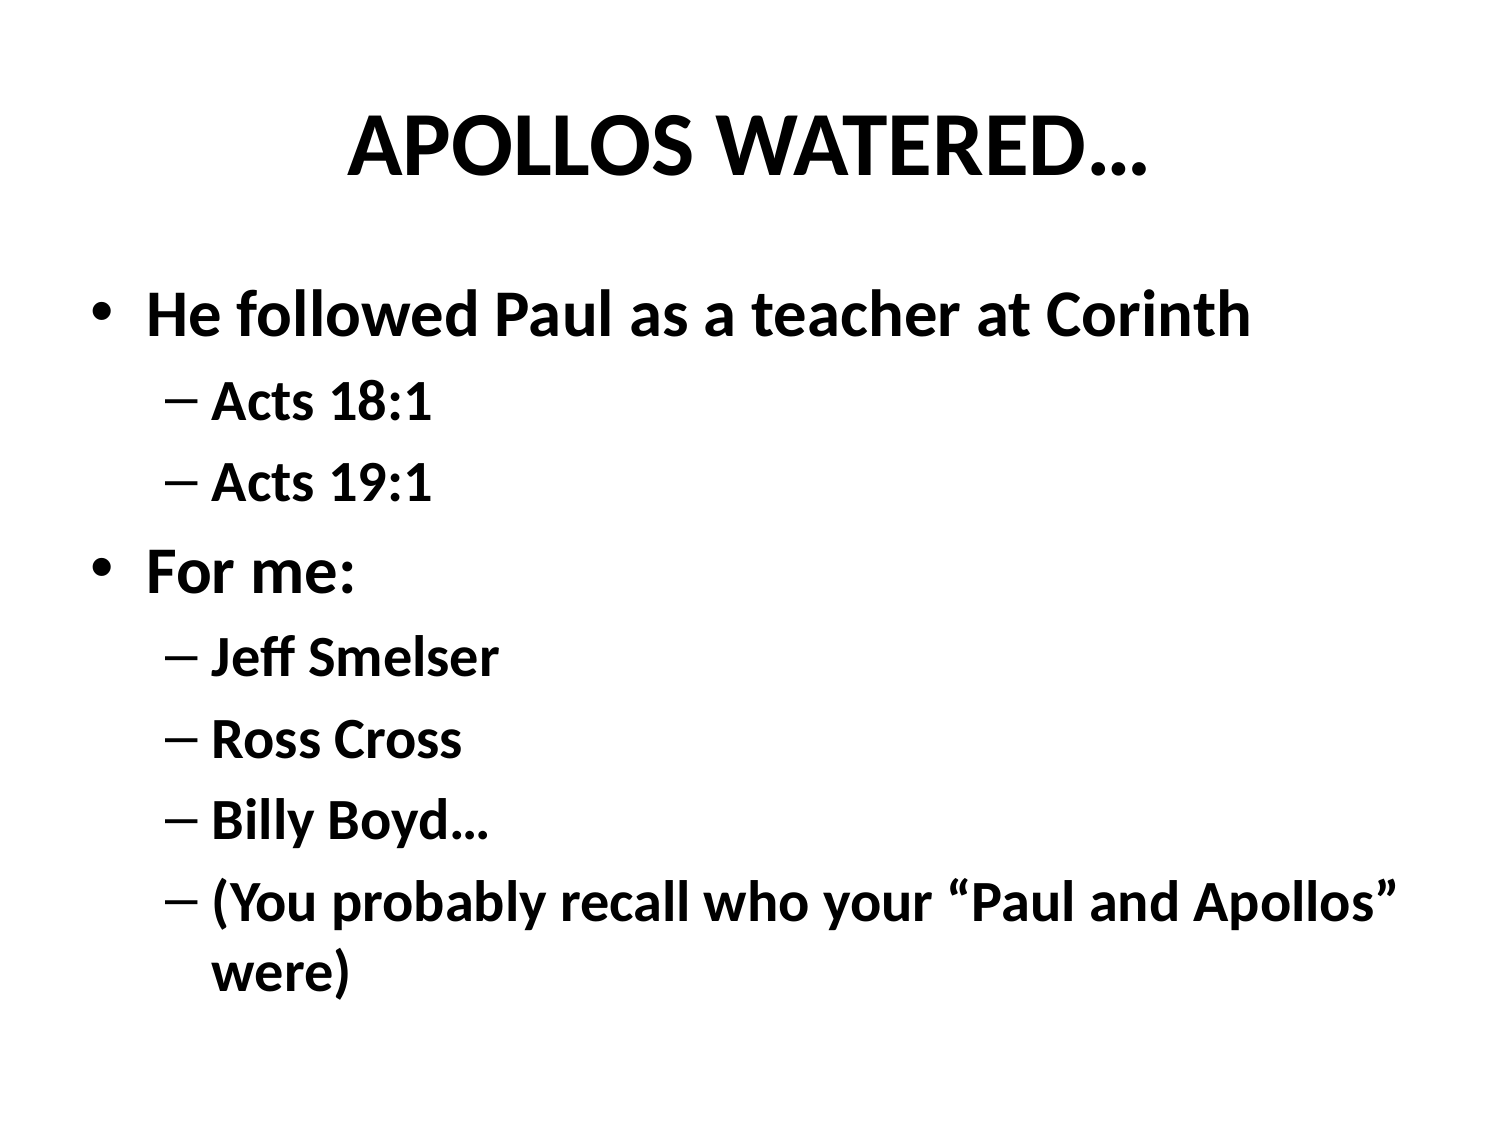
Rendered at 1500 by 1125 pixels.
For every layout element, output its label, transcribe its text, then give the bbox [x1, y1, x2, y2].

title APOLLOS WATERED… [75, 45, 1425, 233]
list He followed Paul as a teacher at Corinth Acts 18:1 Acts 19:1 For me: Jeff Smelser Ross Cross Billy Boyd… (You probably recall who your “Paul and Apollos” were) [75, 262, 1425, 1100]
